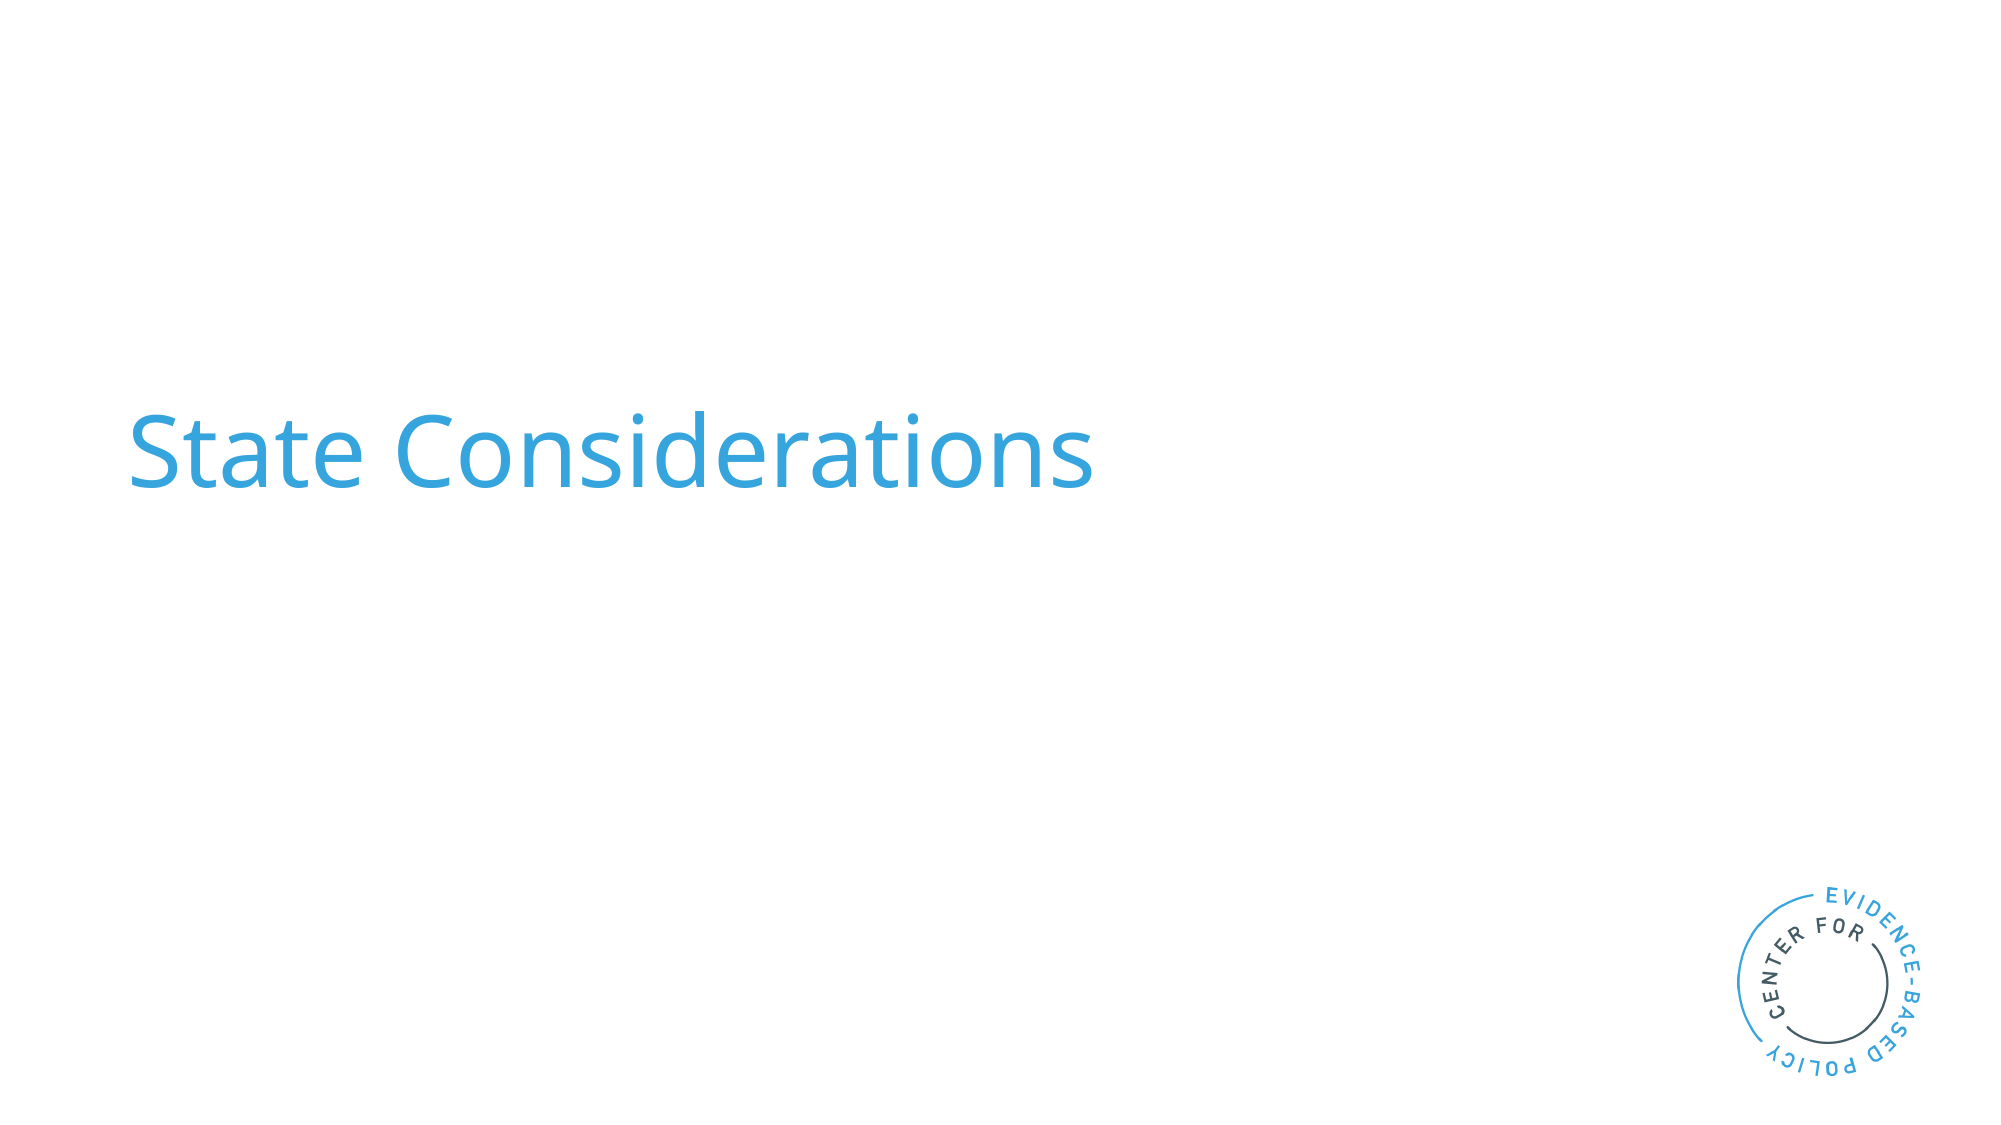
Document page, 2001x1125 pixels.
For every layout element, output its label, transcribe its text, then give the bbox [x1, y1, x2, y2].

title State Considerations [112, 367, 1813, 528]
picture [1737, 887, 1920, 1076]
